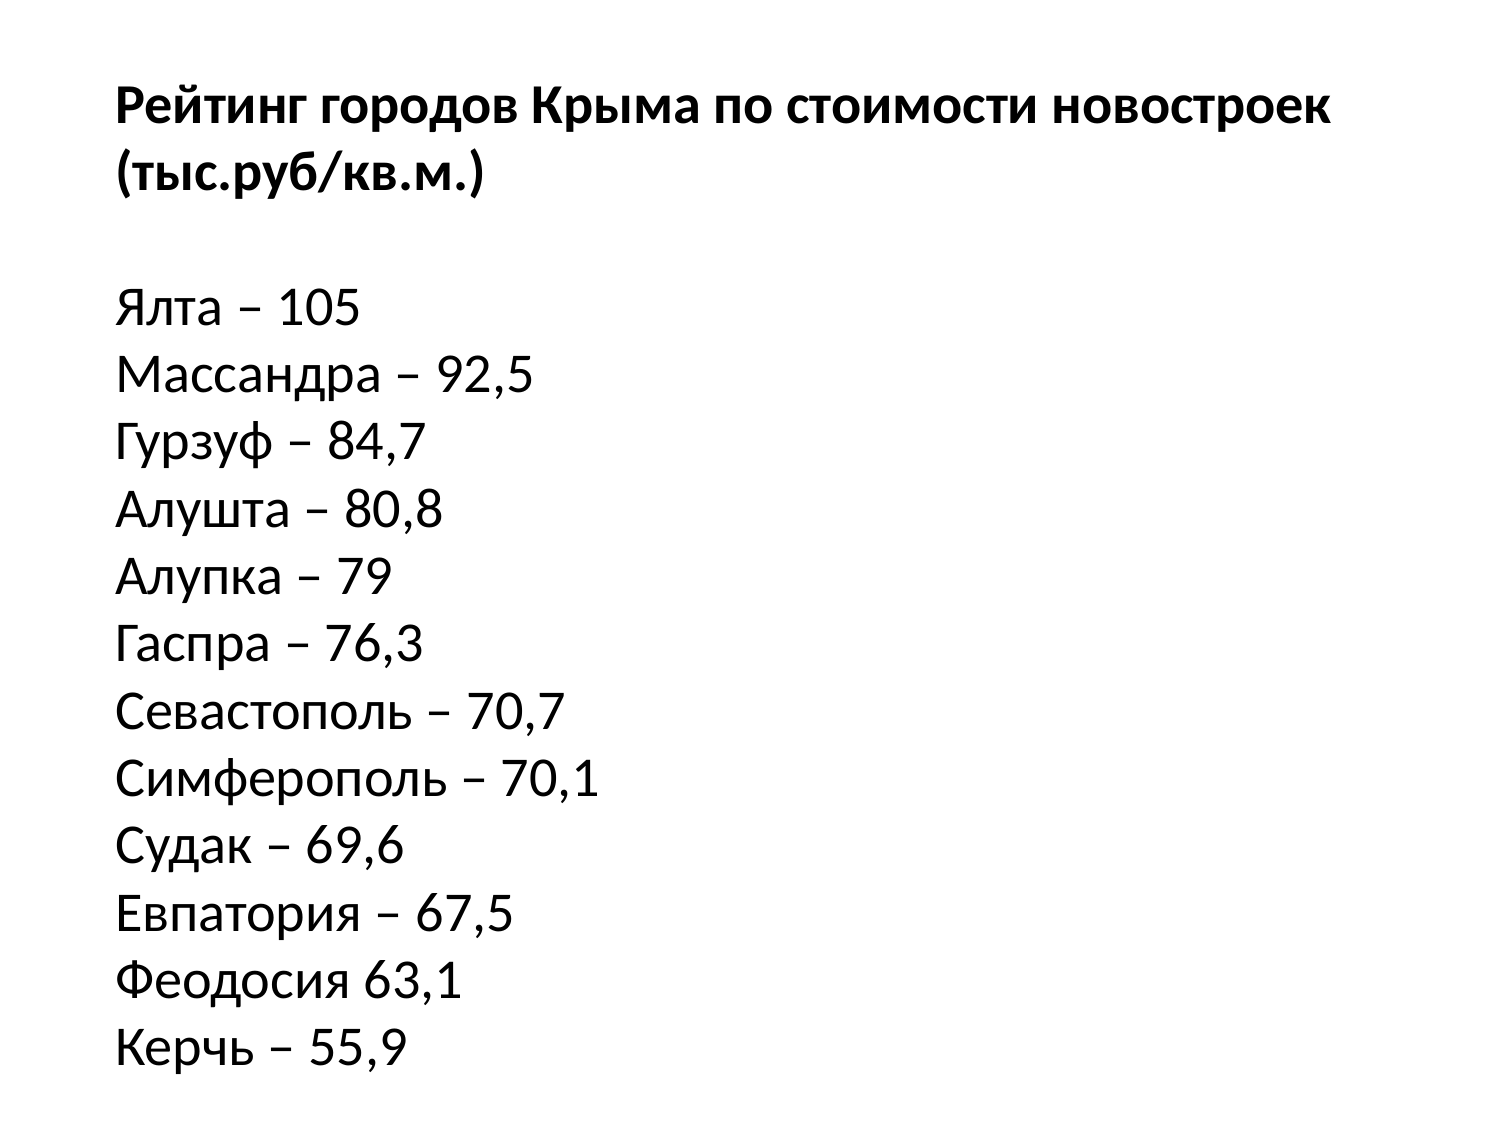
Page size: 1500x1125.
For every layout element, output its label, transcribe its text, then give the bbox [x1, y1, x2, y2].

title Рейтинг городов Крыма по стоимости новостроек (тыс.руб/кв.м.) Ялта – 105 Массандра – 92,5 Гурзуф – 84,7 Алушта – 80,8 Алупка – 79 Гаспра – 76,3 Севастополь – 70,7 Симферополь – 70,1 Судак – 69,6 Евпатория – 67,5 Феодосия 63,1 Керчь – 55,9 [100, 30, 1390, 1090]
